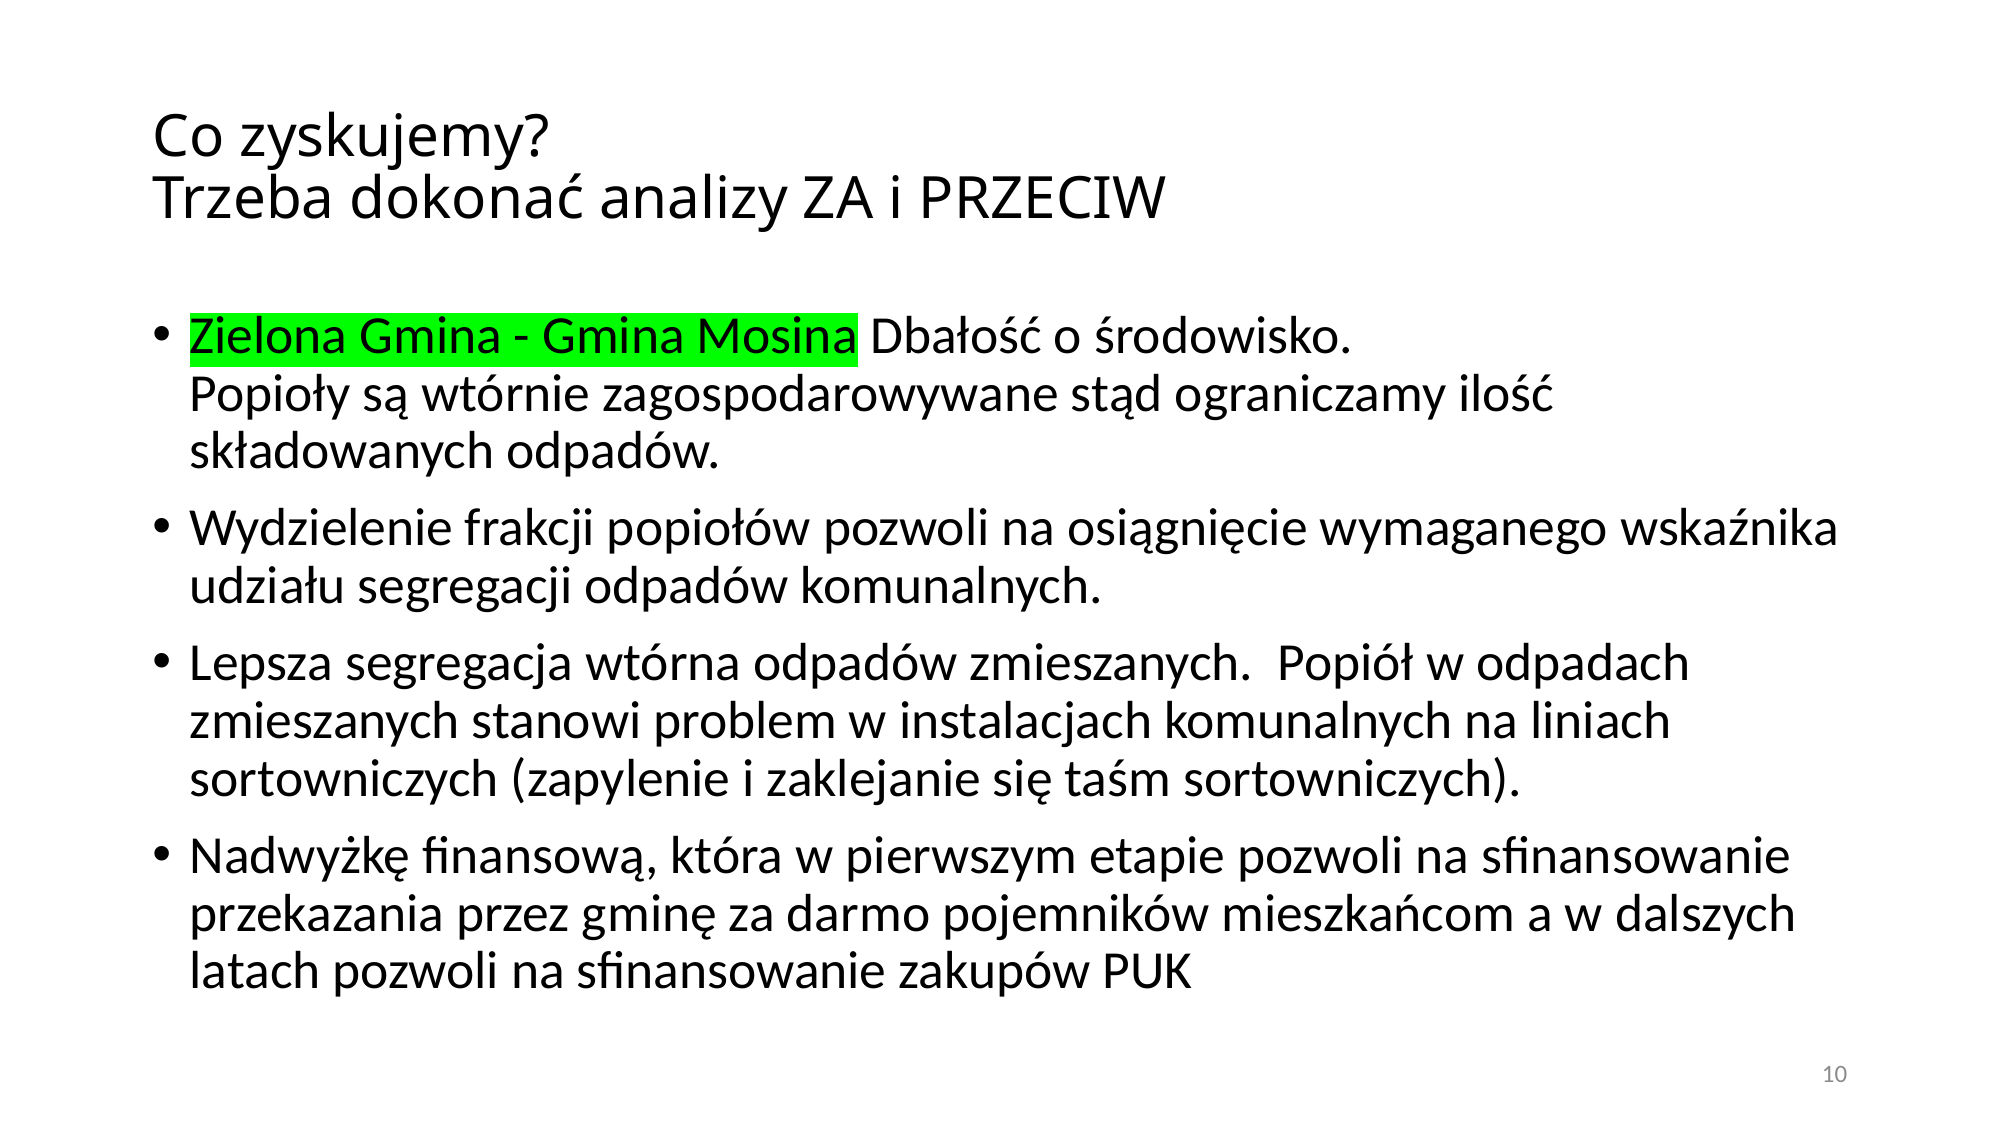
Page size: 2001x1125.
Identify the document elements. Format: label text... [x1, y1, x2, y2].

list Zielona Gmina - Gmina Mosina Dbałość o środowisko. Popioły są wtórnie zagospodarowywane stąd ograniczamy ilość składowanych odpadów. Wydzielenie frakcji popiołów pozwoli na osiągnięcie wymaganego wskaźnika udziału segregacji odpadów komunalnych. Lepsza segregacja wtórna odpadów zmieszanych. Popiół w odpadach zmieszanych stanowi problem w instalacjach komunalnych na liniach sortowniczych (zapylenie i zaklejanie się taśm sortowniczych). Nadwyżkę finansową, która w pierwszym etapie pozwoli na sfinansowanie przekazania przez gminę za darmo pojemników mieszkańcom a w dalszych latach pozwoli na sfinansowanie zakupów PUK [137, 299, 1863, 1014]
title Co zyskujemy? Trzeba dokonać analizy ZA i PRZECIW [137, 59, 1863, 278]
slide_number 10 [1412, 1042, 1863, 1103]
